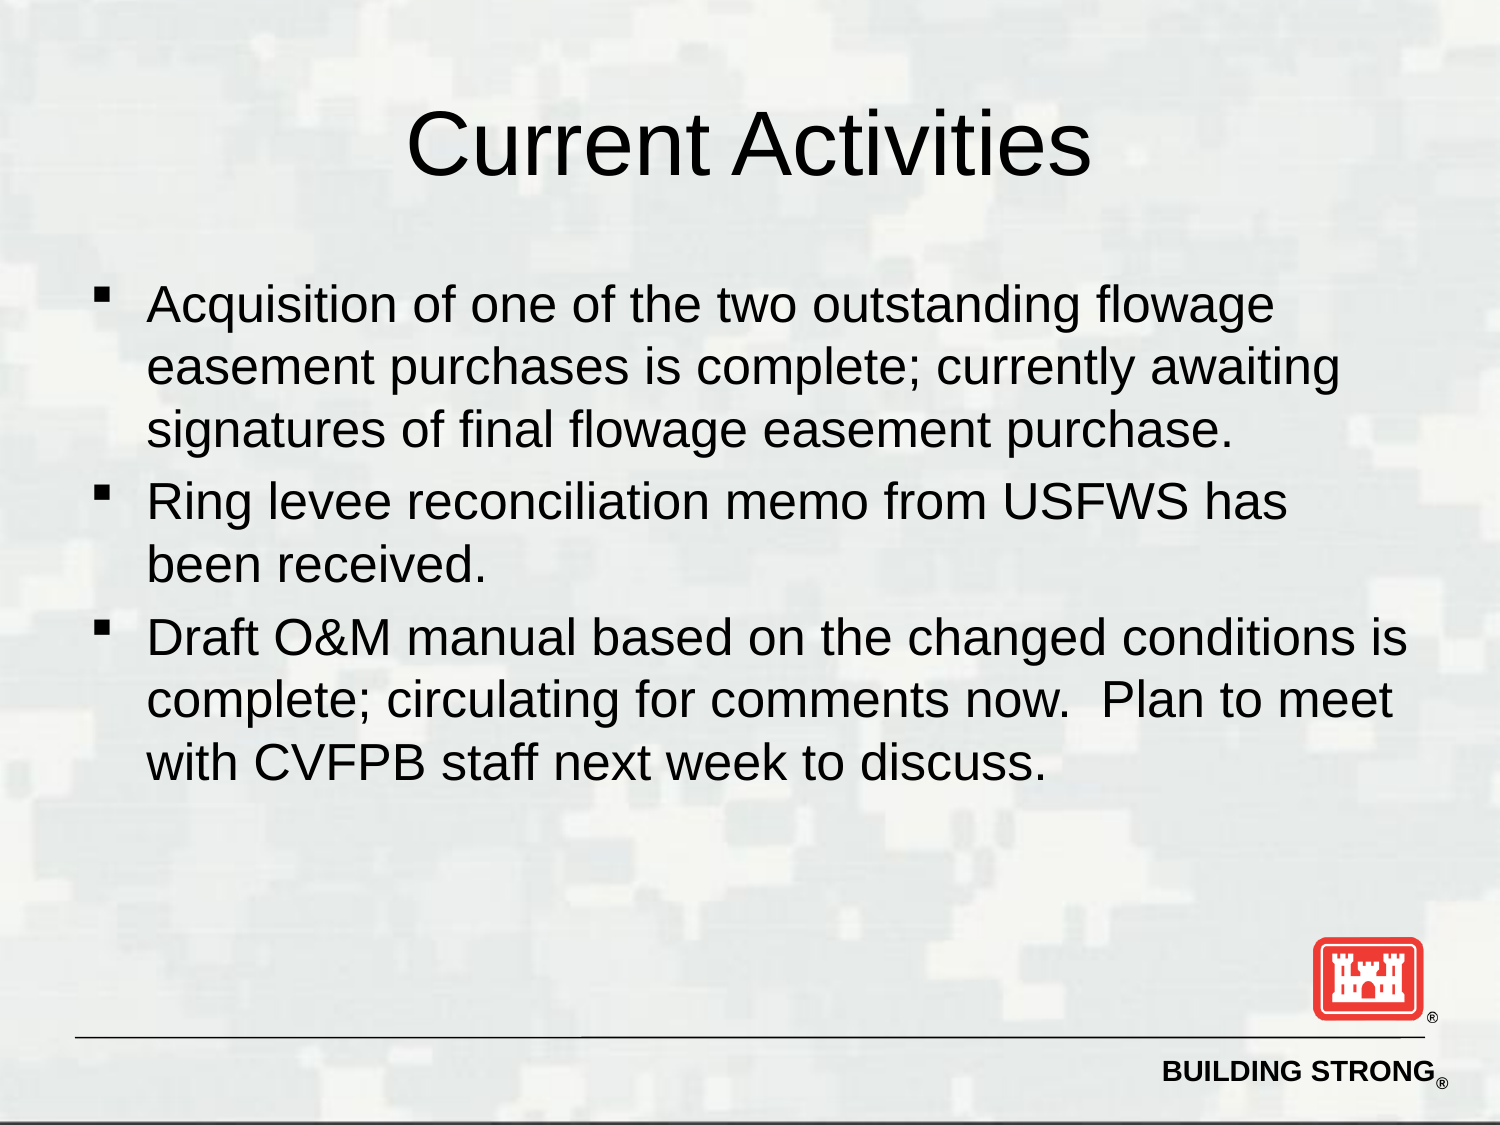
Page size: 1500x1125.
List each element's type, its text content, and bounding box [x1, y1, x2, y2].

picture [0, 0, 1500, 1125]
list Acquisition of one of the two outstanding flowage easement purchases is complete; currently awaiting signatures of final flowage easement purchase. Ring levee reconciliation memo from USFWS has been received. Draft O&M manual based on the changed conditions is complete; circulating for comments now. Plan to meet with CVFPB staff next week to discuss. [74, 262, 1426, 951]
title Current Activities [74, 44, 1426, 233]
